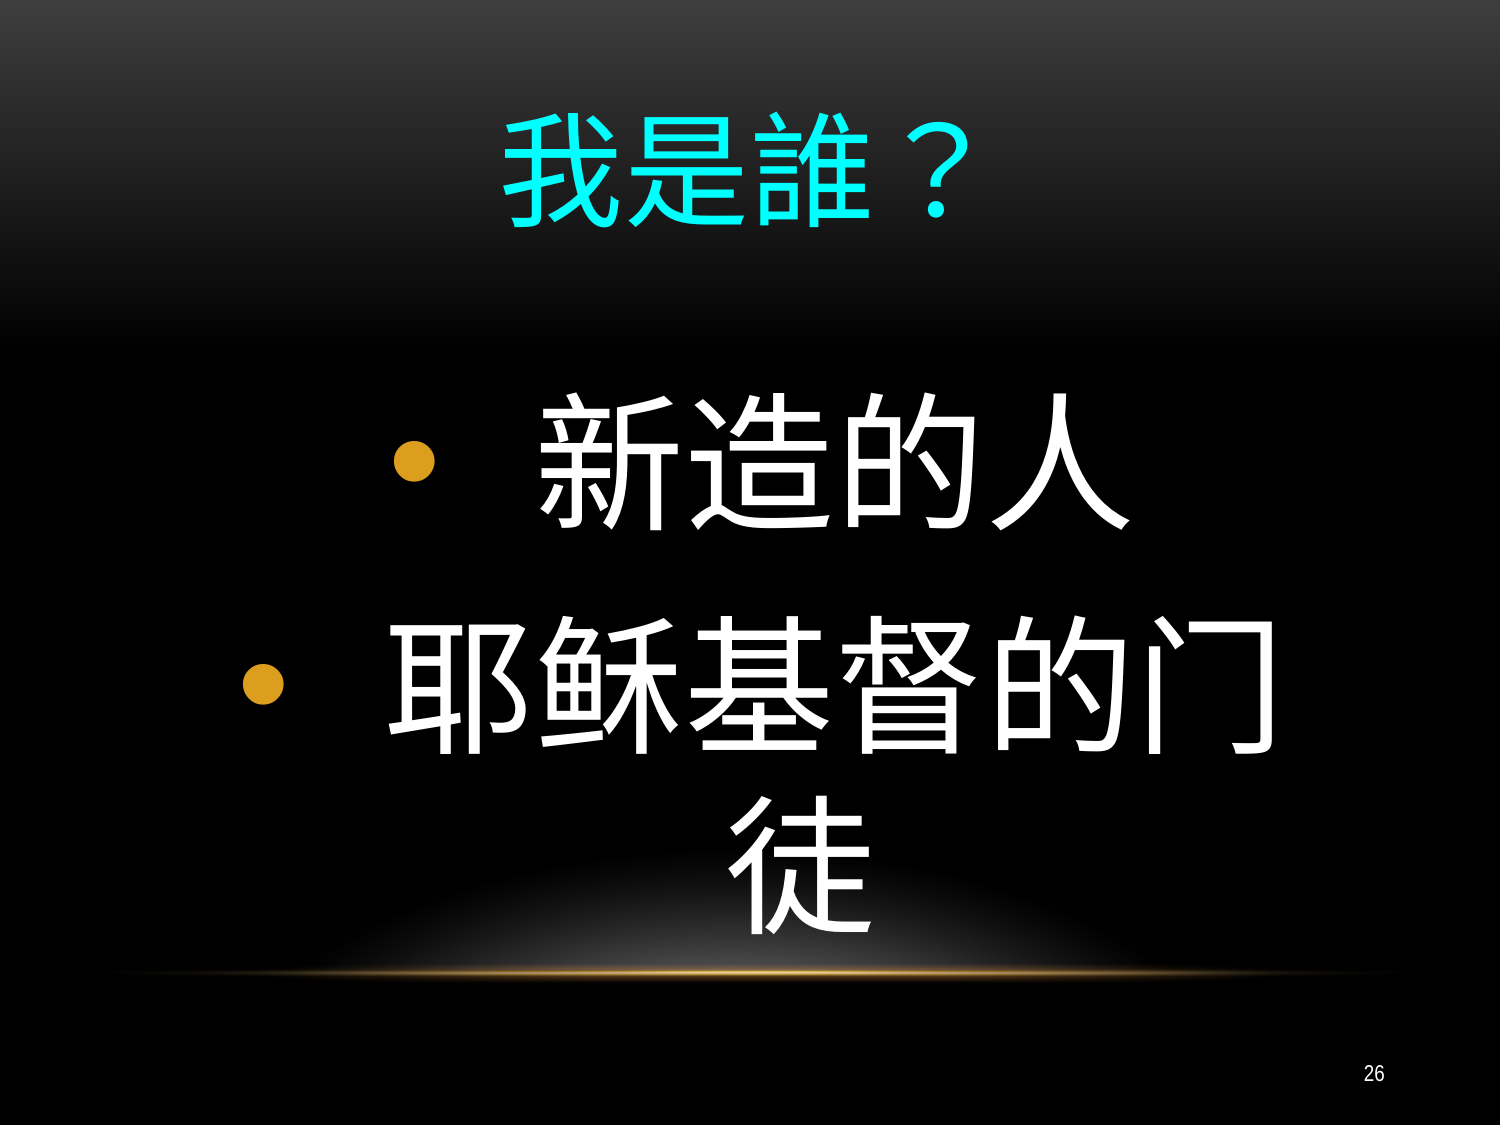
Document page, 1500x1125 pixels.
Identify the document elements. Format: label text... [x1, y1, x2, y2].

list 新造的人 耶稣基督的门徒 [150, 362, 1375, 1125]
slide_number 26 [1237, 1042, 1400, 1103]
picture [0, 0, 1500, 1125]
title 我是誰？ [75, 62, 1425, 250]
